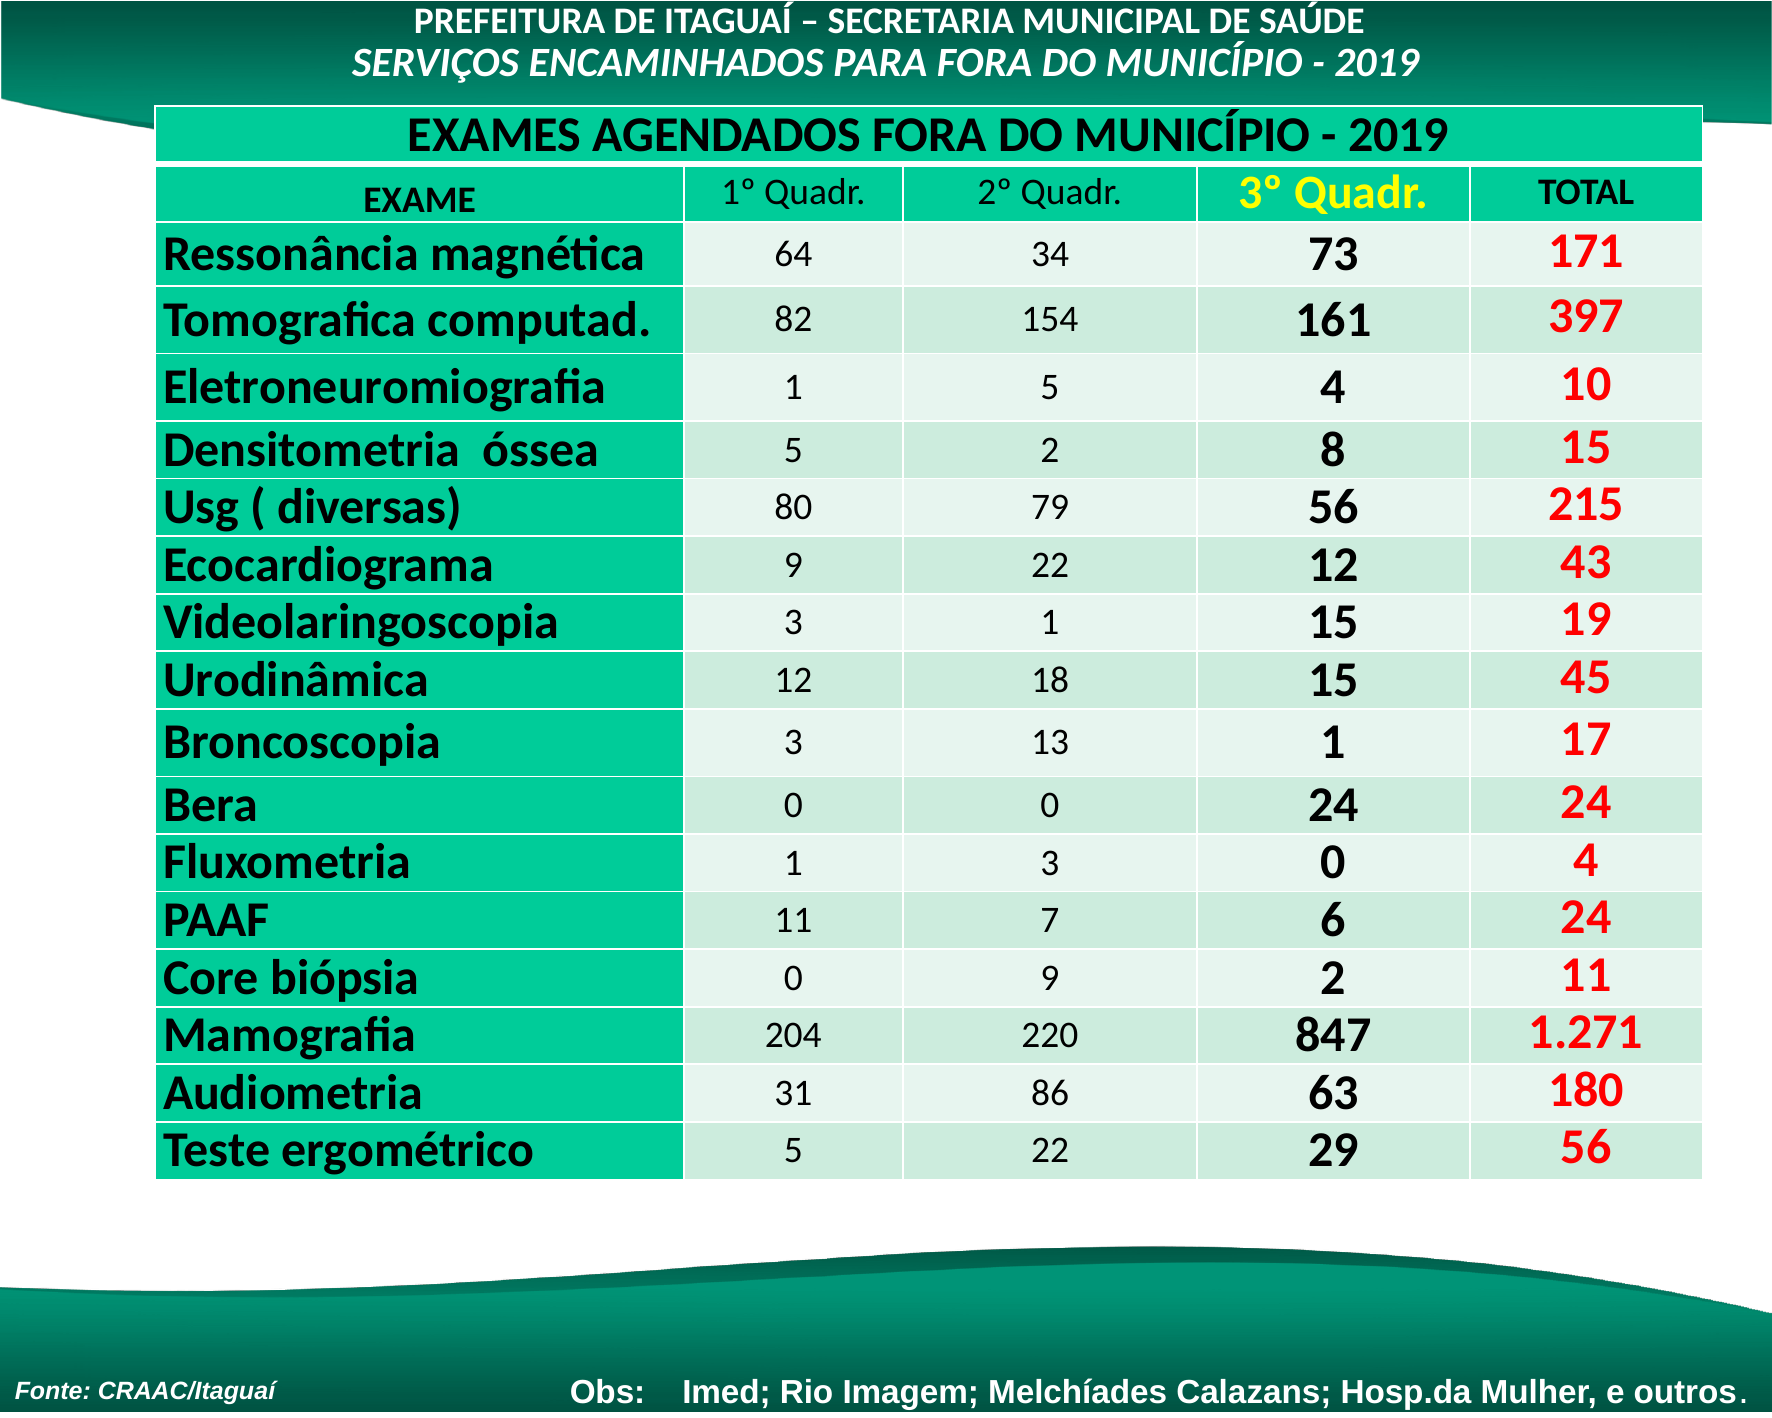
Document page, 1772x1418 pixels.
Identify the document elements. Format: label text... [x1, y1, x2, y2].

table_cell Fluxometria [156, 835, 683, 891]
table_cell 13 [904, 710, 1196, 776]
table_cell 4 [1471, 835, 1702, 891]
table_cell 9 [904, 950, 1196, 1006]
table_cell 82 [685, 287, 902, 353]
table_cell 86 [904, 1065, 1196, 1121]
table_cell 43 [1471, 537, 1702, 593]
table_cell 56 [1198, 479, 1469, 535]
table_cell Ecocardiograma [156, 537, 683, 593]
table_cell 15 [1198, 652, 1469, 708]
table_cell 220 [904, 1008, 1196, 1063]
table_cell 19 [1471, 595, 1702, 650]
table_cell 7 [904, 892, 1196, 948]
table_cell 1º Quadr. [685, 167, 902, 221]
table_cell 11 [685, 892, 902, 948]
table_cell 0 [685, 777, 902, 833]
table_cell 8 [1198, 422, 1469, 478]
table_cell 22 [904, 1123, 1196, 1179]
table_cell 3 [685, 595, 902, 650]
text_box PREFEITURA DE ITAGUAÍ – SECRETARIA MUNICIPAL DE SAÚDE [232, 0, 1564, 31]
table_cell 1.271 [1471, 1008, 1702, 1063]
table_cell 12 [1198, 537, 1469, 593]
table_cell Densitometria óssea [156, 422, 683, 478]
table_cell 34 [904, 223, 1196, 285]
table_cell 45 [1471, 652, 1702, 708]
table_cell 5 [685, 422, 902, 478]
table_cell Teste ergométrico [156, 1123, 683, 1179]
table_cell TOTAL [1471, 167, 1702, 221]
table_cell 10 [1471, 354, 1702, 420]
table_cell EXAME [156, 167, 683, 221]
table_cell 0 [904, 777, 1196, 833]
table_cell 154 [904, 287, 1196, 353]
table_cell 1 [1198, 710, 1469, 776]
table_cell Eletroneuromiografia [156, 354, 683, 420]
table_cell 79 [904, 479, 1196, 535]
text_box SERVIÇOS ENCAMINHADOS PARA FORA DO MUNICÍPIO - 2019 [118, 31, 1654, 130]
picture [0, 1228, 1772, 1412]
table_cell 171 [1471, 223, 1702, 285]
table_cell 3 [685, 710, 902, 776]
table_cell 17 [1471, 710, 1702, 776]
table_cell 4 [1198, 354, 1469, 420]
table_cell 31 [685, 1065, 902, 1121]
table_cell 12 [685, 652, 902, 708]
table_cell 1 [904, 595, 1196, 650]
picture [1564, 1, 1771, 182]
table_cell 73 [1198, 223, 1469, 285]
table_cell PAAF [156, 892, 683, 948]
table_cell 18 [904, 652, 1196, 708]
table_cell 80 [685, 479, 902, 535]
table_cell 3º Quadr. [1198, 167, 1469, 221]
table_cell 0 [685, 950, 902, 1006]
table_cell 204 [685, 1008, 902, 1063]
table_cell 397 [1471, 287, 1702, 353]
table_cell 5 [685, 1123, 902, 1179]
table_cell 2 [904, 422, 1196, 478]
table_cell 5 [904, 354, 1196, 420]
table_cell Audiometria [156, 1065, 683, 1121]
table_cell 24 [1471, 892, 1702, 948]
table_cell Tomografica computad. [156, 287, 683, 353]
table_cell 3 [904, 835, 1196, 891]
table_cell 180 [1471, 1065, 1702, 1121]
table_cell Videolaringoscopia [156, 595, 683, 650]
table_header EXAMES AGENDADOS FORA DO MUNICÍPIO - 2019 [156, 107, 1702, 161]
table_cell 22 [904, 537, 1196, 593]
table_cell 63 [1198, 1065, 1469, 1121]
table_cell 1 [685, 354, 902, 420]
table_cell Mamografia [156, 1008, 683, 1063]
table_cell 1 [685, 835, 902, 891]
table_cell 15 [1198, 595, 1469, 650]
table_cell 9 [685, 537, 902, 593]
table_cell 24 [1471, 777, 1702, 833]
table_cell 56 [1471, 1123, 1702, 1179]
table_cell 2º Quadr. [904, 167, 1196, 221]
table_cell Ressonância magnética [156, 223, 683, 285]
table_cell 2 [1198, 950, 1469, 1006]
table_cell 11 [1471, 950, 1702, 1006]
text_box Fonte: CRAAC/Itaguaí [0, 1370, 309, 1413]
table_cell Broncoscopia [156, 710, 683, 776]
picture [2, 1, 232, 182]
table_cell 847 [1198, 1008, 1469, 1063]
table_cell Core biópsia [156, 950, 683, 1006]
table_cell Urodinâmica [156, 652, 683, 708]
text_box Obs: Imed; Rio Imagem; Melchíades Calazans; Hosp.da Mulher, e outros. [555, 1322, 1772, 1418]
table_cell 29 [1198, 1123, 1469, 1179]
table_cell 64 [685, 223, 902, 285]
table_cell 215 [1471, 479, 1702, 535]
table_cell Usg ( diversas) [156, 479, 683, 535]
table_cell 6 [1198, 892, 1469, 948]
table_cell 24 [1198, 777, 1469, 833]
table_cell 161 [1198, 287, 1469, 353]
table_cell 0 [1198, 835, 1469, 891]
table_cell 15 [1471, 422, 1702, 478]
table_cell Bera [156, 777, 683, 833]
